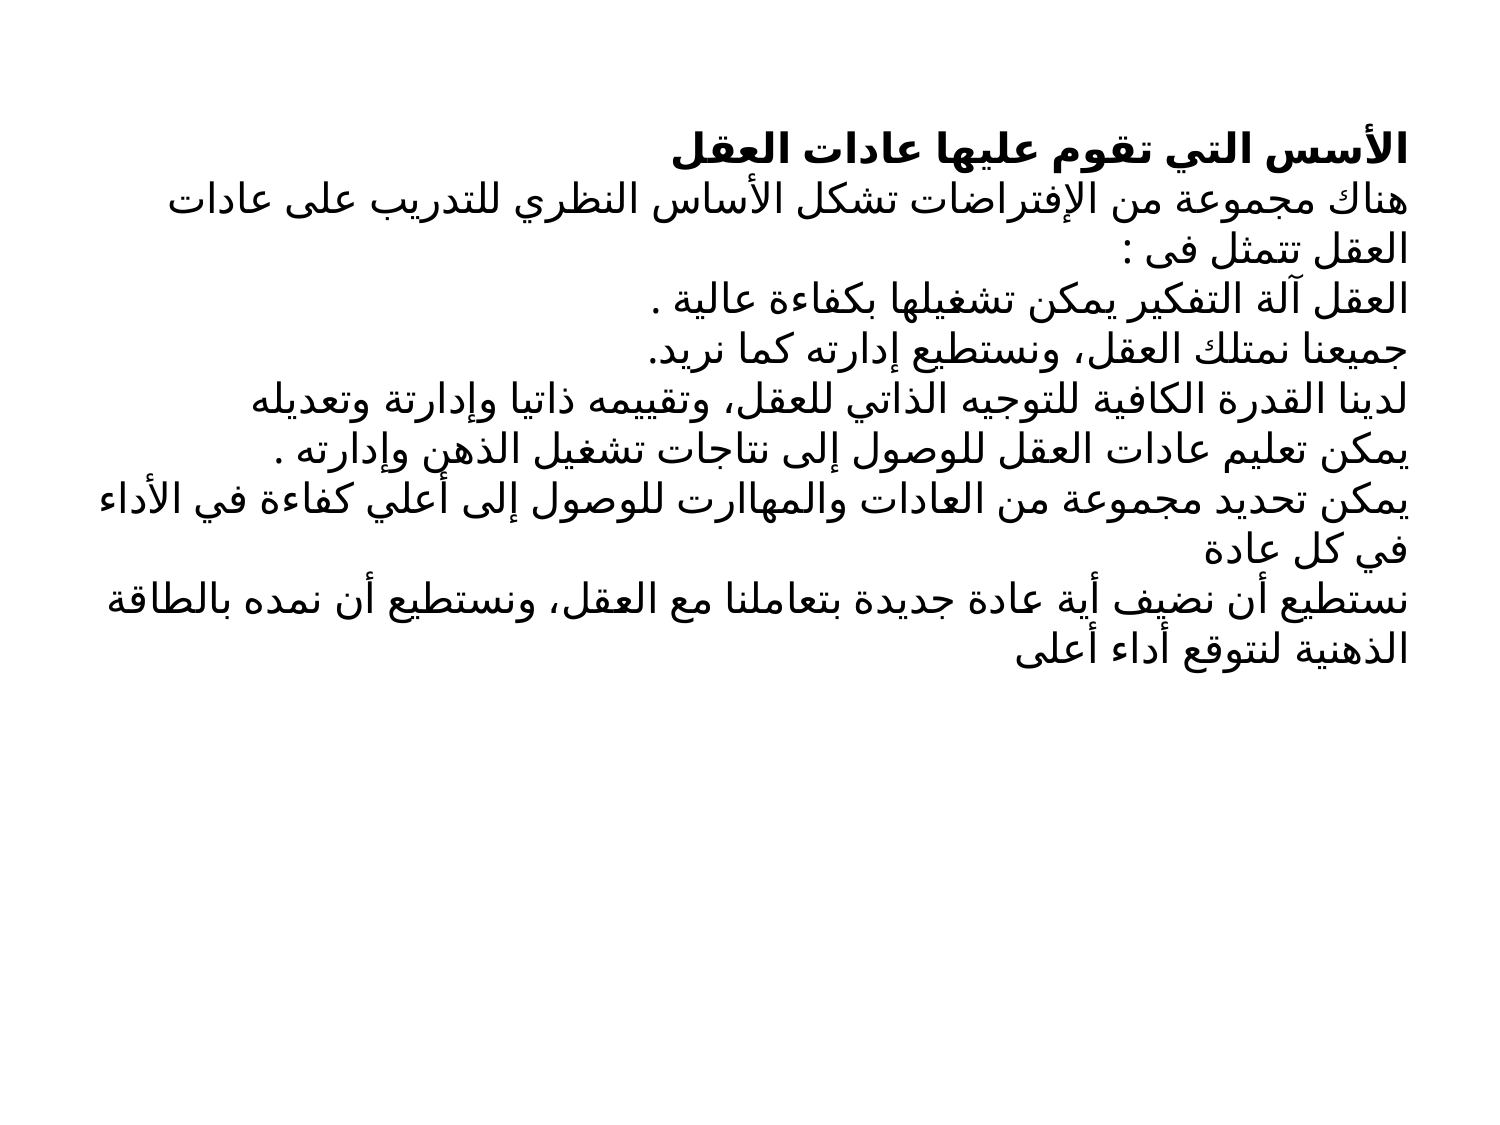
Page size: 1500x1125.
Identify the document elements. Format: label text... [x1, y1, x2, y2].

title الأسس التي تقوم عليها عادات العقل هناك مجموعة من الإفتراضات تشكل الأساس النظري للتدريب على عادات العقل تتمثل فى : العقل آلة التفكير يمكن تشغيلها بكفاءة عالية . جميعنا نمتلك العقل، ونستطيع إدارته كما نريد. لدينا القدرة الكافية للتوجيه الذاتي للعقل، وتقييمه ذاتيا وإدارتة وتعديله يمكن تعليم عادات العقل للوصول إلى نتاجات تشغيل الذهن وإدارته . يمكن تحديد مجموعة من العادات والمهاارت للوصول إلى أعلي كفاءة في الأداء في كل عادة نستطيع أن نضيف أية عادة جديدة بتعاملنا مع العقل، ونستطيع أن نمده بالطاقة الذهنية لنتوقع أداء أعلى [75, 45, 1425, 799]
